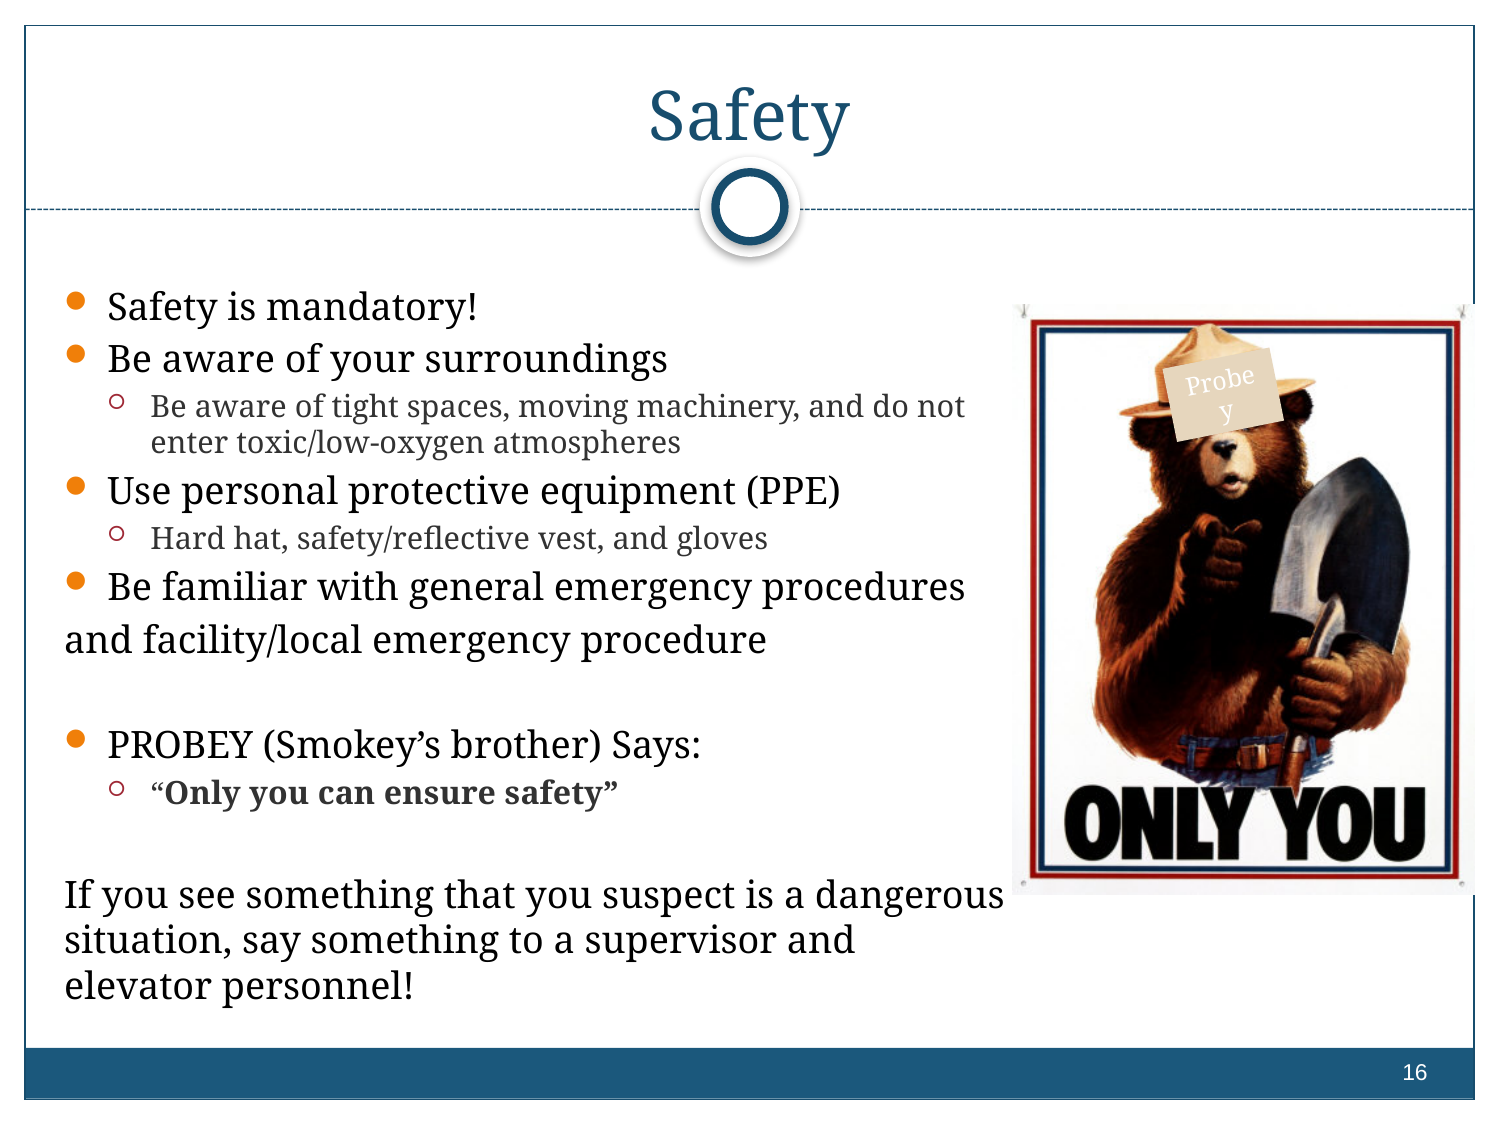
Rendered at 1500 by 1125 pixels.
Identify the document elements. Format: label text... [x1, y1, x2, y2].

list Safety is mandatory! Be aware of your surroundings Be aware of tight spaces, moving machinery, and do not enter toxic/low-oxygen atmospheres Use personal protective equipment (PPE) Hard hat, safety/reflective vest, and gloves Be familiar with general emergency procedures and facility/local emergency procedure PROBEY (Smokey’s brother) Says: “Only you can ensure safety” If you see something that you suspect is a dangerous situation, say something to a supervisor and elevator personnel! [49, 275, 1025, 1025]
footer [37, 1050, 1363, 1100]
picture [1012, 304, 1476, 895]
title Safety [49, 37, 1450, 162]
slide_number 15 [1387, 1050, 1475, 1098]
